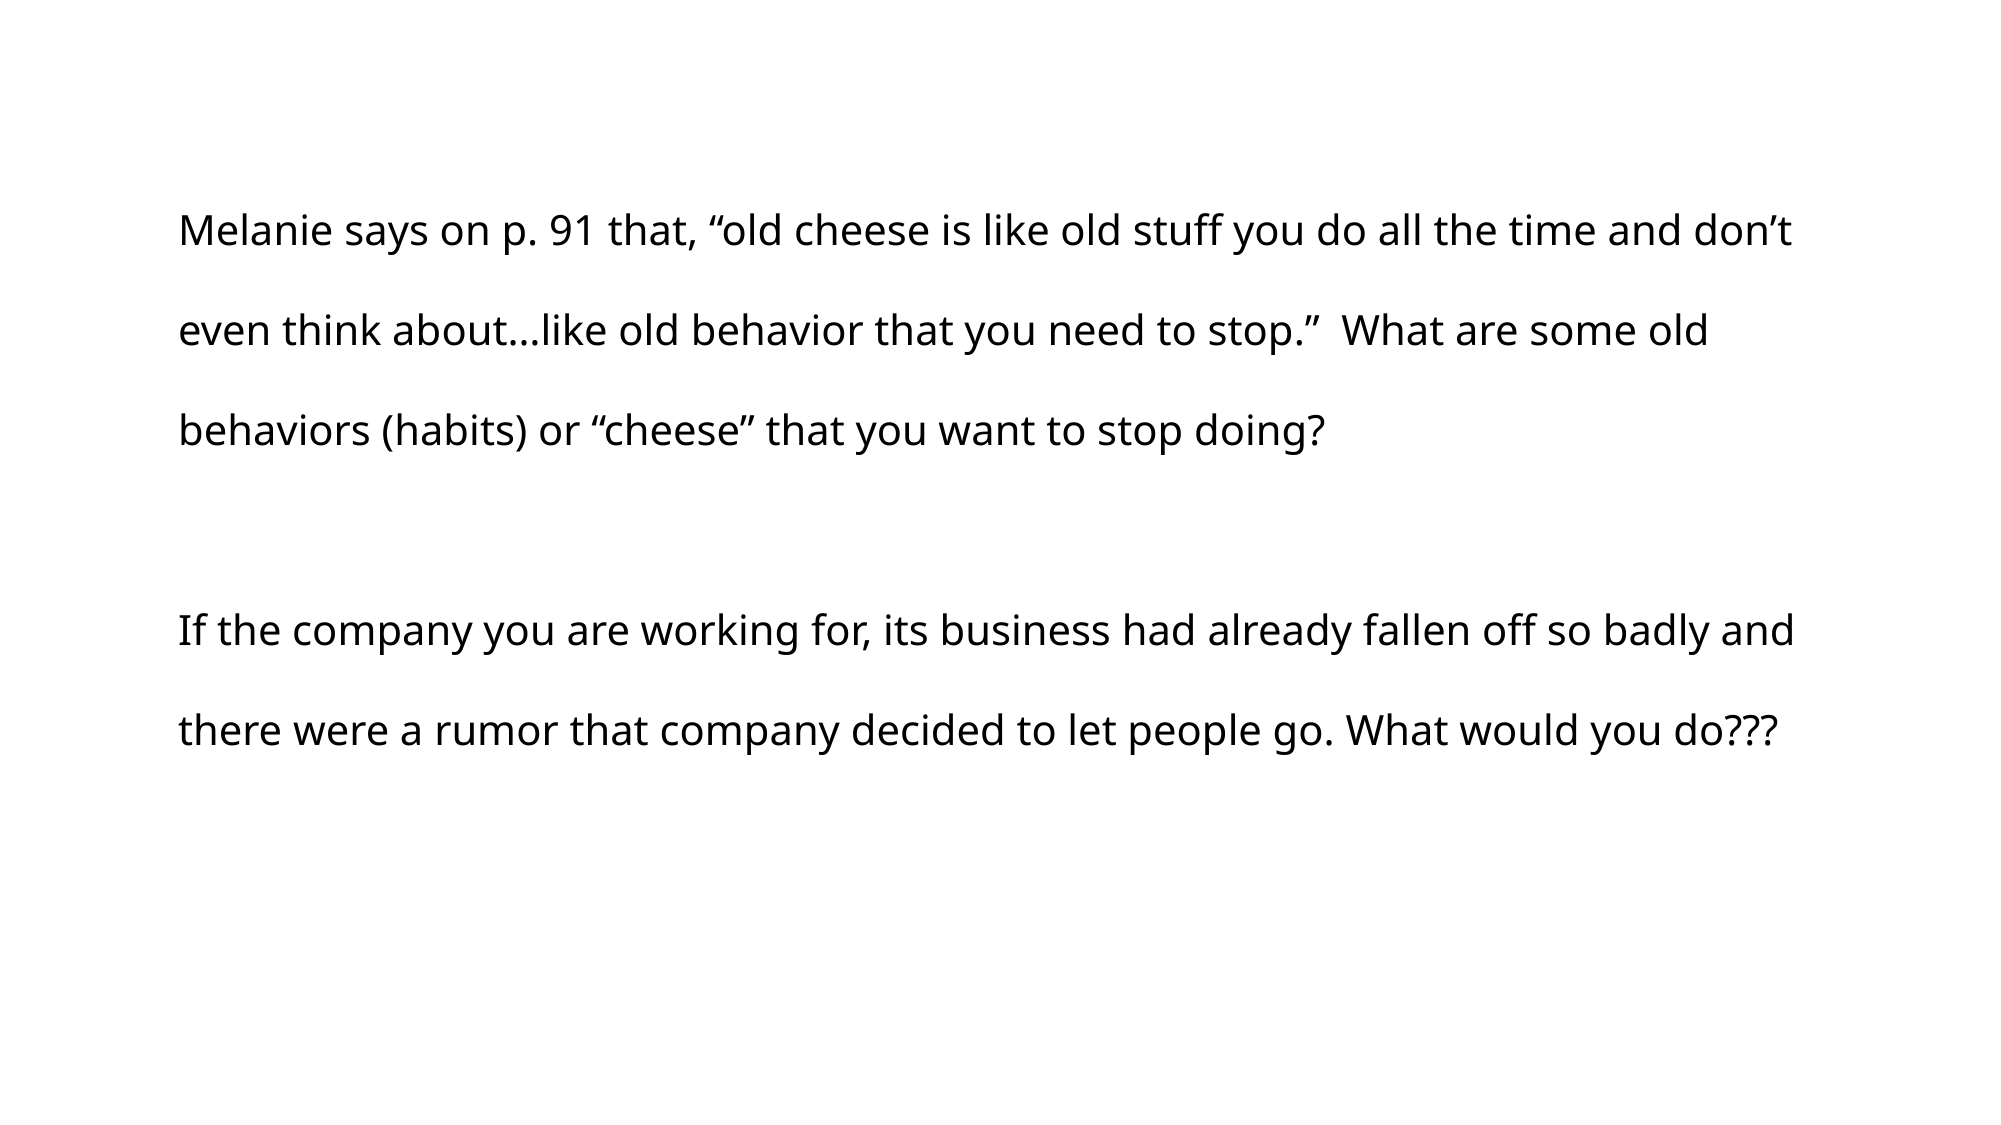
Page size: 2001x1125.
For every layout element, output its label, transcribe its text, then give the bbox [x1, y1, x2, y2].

text_box Melanie says on p. 91 that, “old cheese is like old stuff you do all the time and don’t even think about…like old behavior that you need to stop.” What are some old behaviors (habits) or “cheese” that you want to stop doing? If the company you are working for, its business had already fallen off so badly and there were a rumor that company decided to let people go. What would you do??? [163, 145, 1825, 851]
